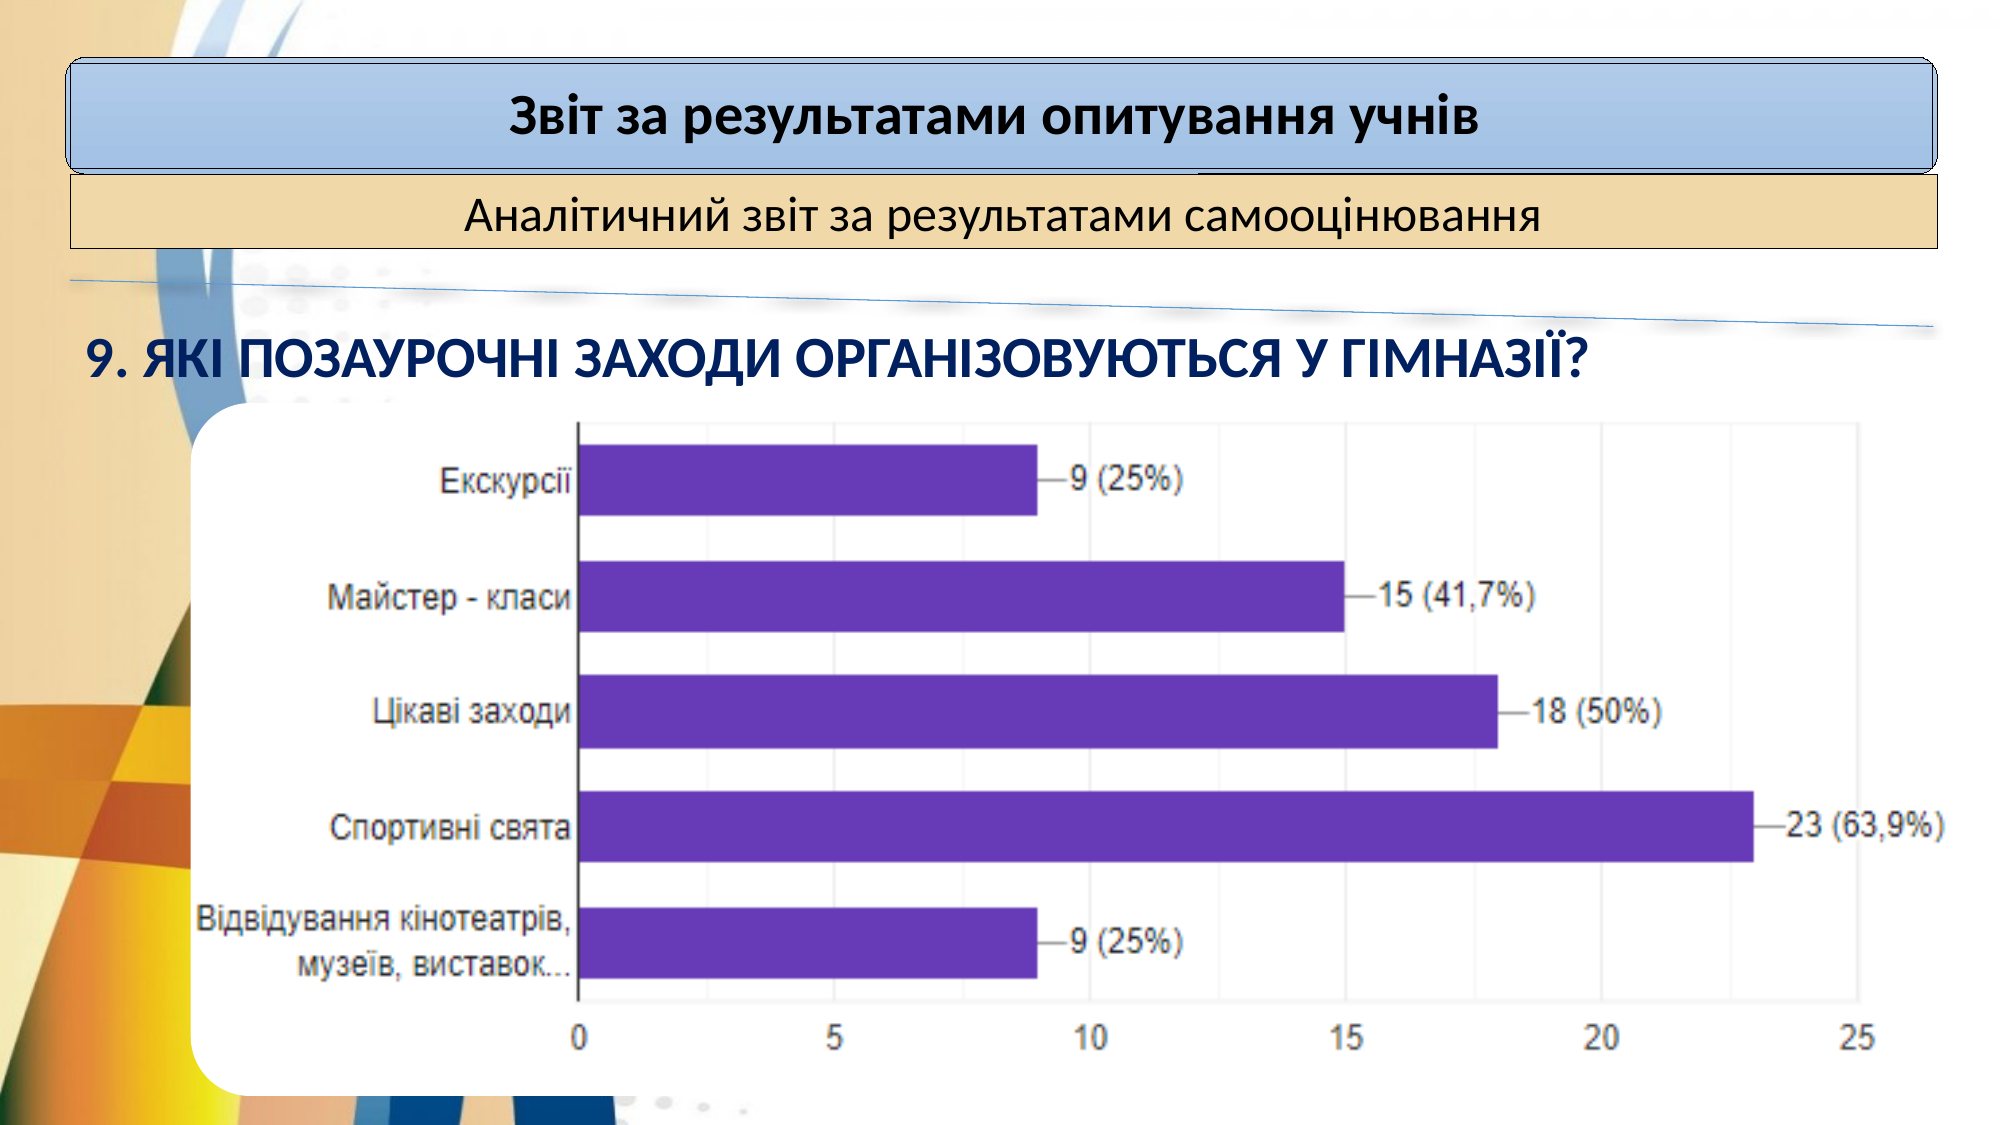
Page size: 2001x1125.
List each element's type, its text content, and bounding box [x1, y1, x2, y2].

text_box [65, 57, 1938, 175]
text_box Аналітичний звіт за результатами самооцінювання [70, 175, 1938, 249]
picture [0, 0, 2001, 1125]
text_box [70, 280, 1934, 373]
